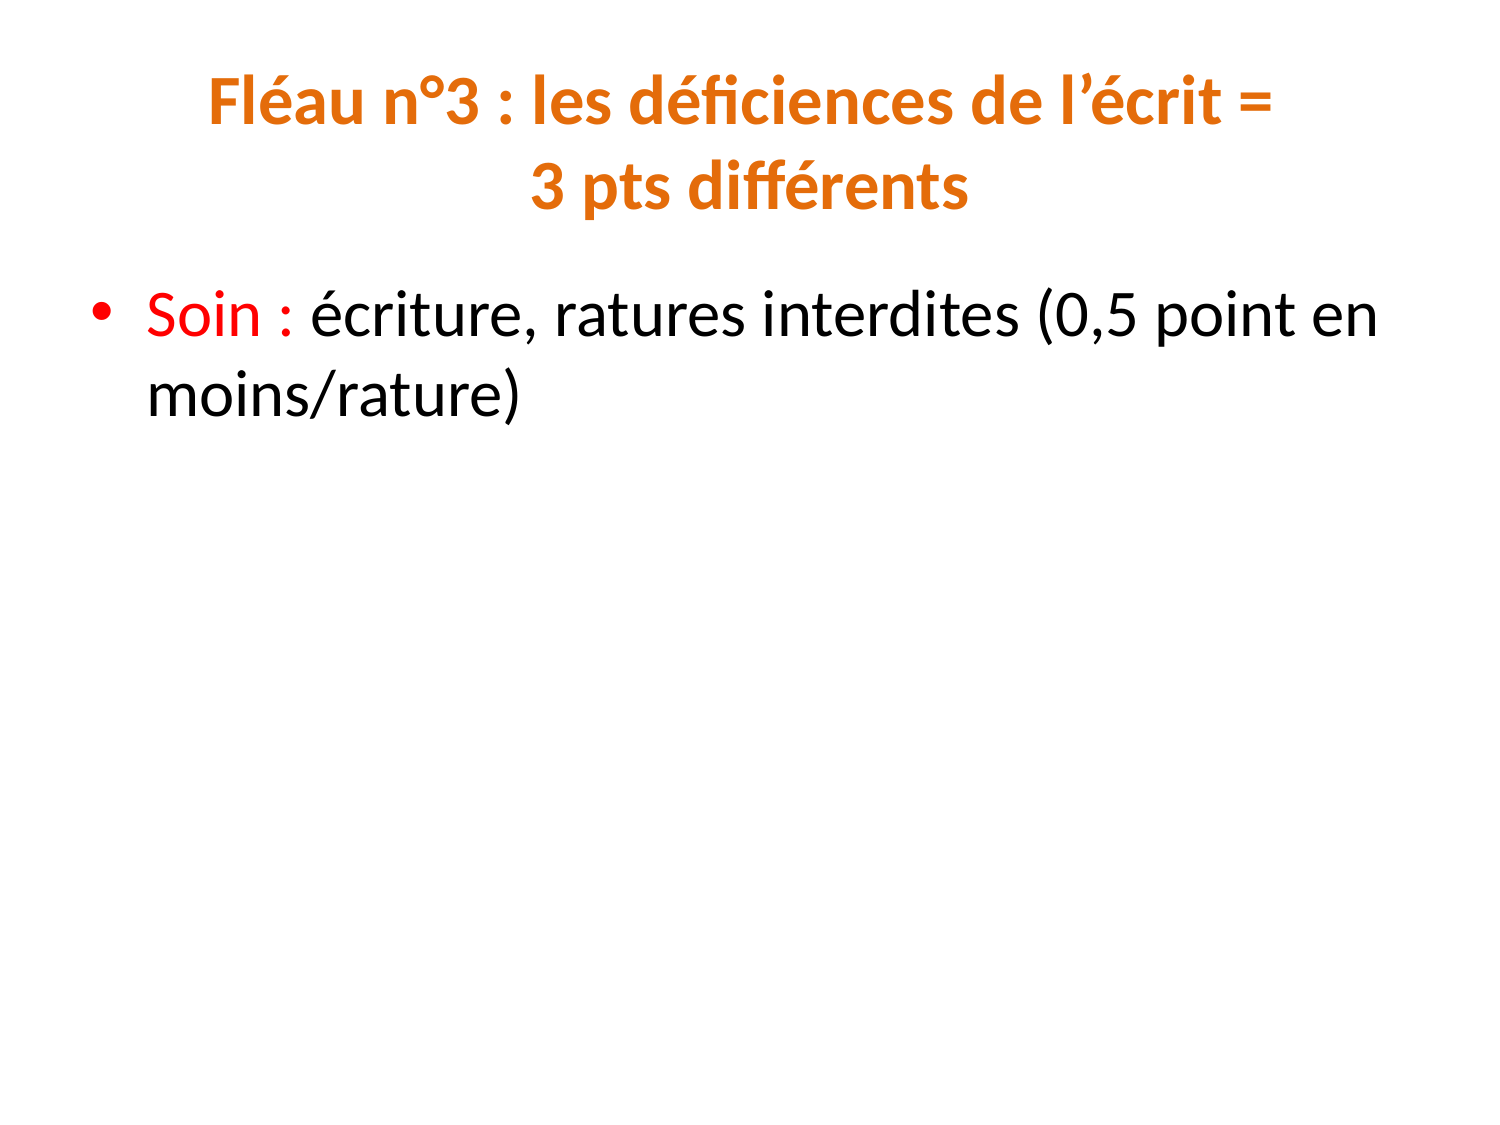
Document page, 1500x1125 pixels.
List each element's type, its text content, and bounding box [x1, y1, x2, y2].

title Fléau n°3 : les déficiences de l’écrit = 3 pts différents [75, 45, 1425, 233]
list Soin : écriture, ratures interdites (0,5 point en moins/rature) [75, 262, 1425, 1005]
